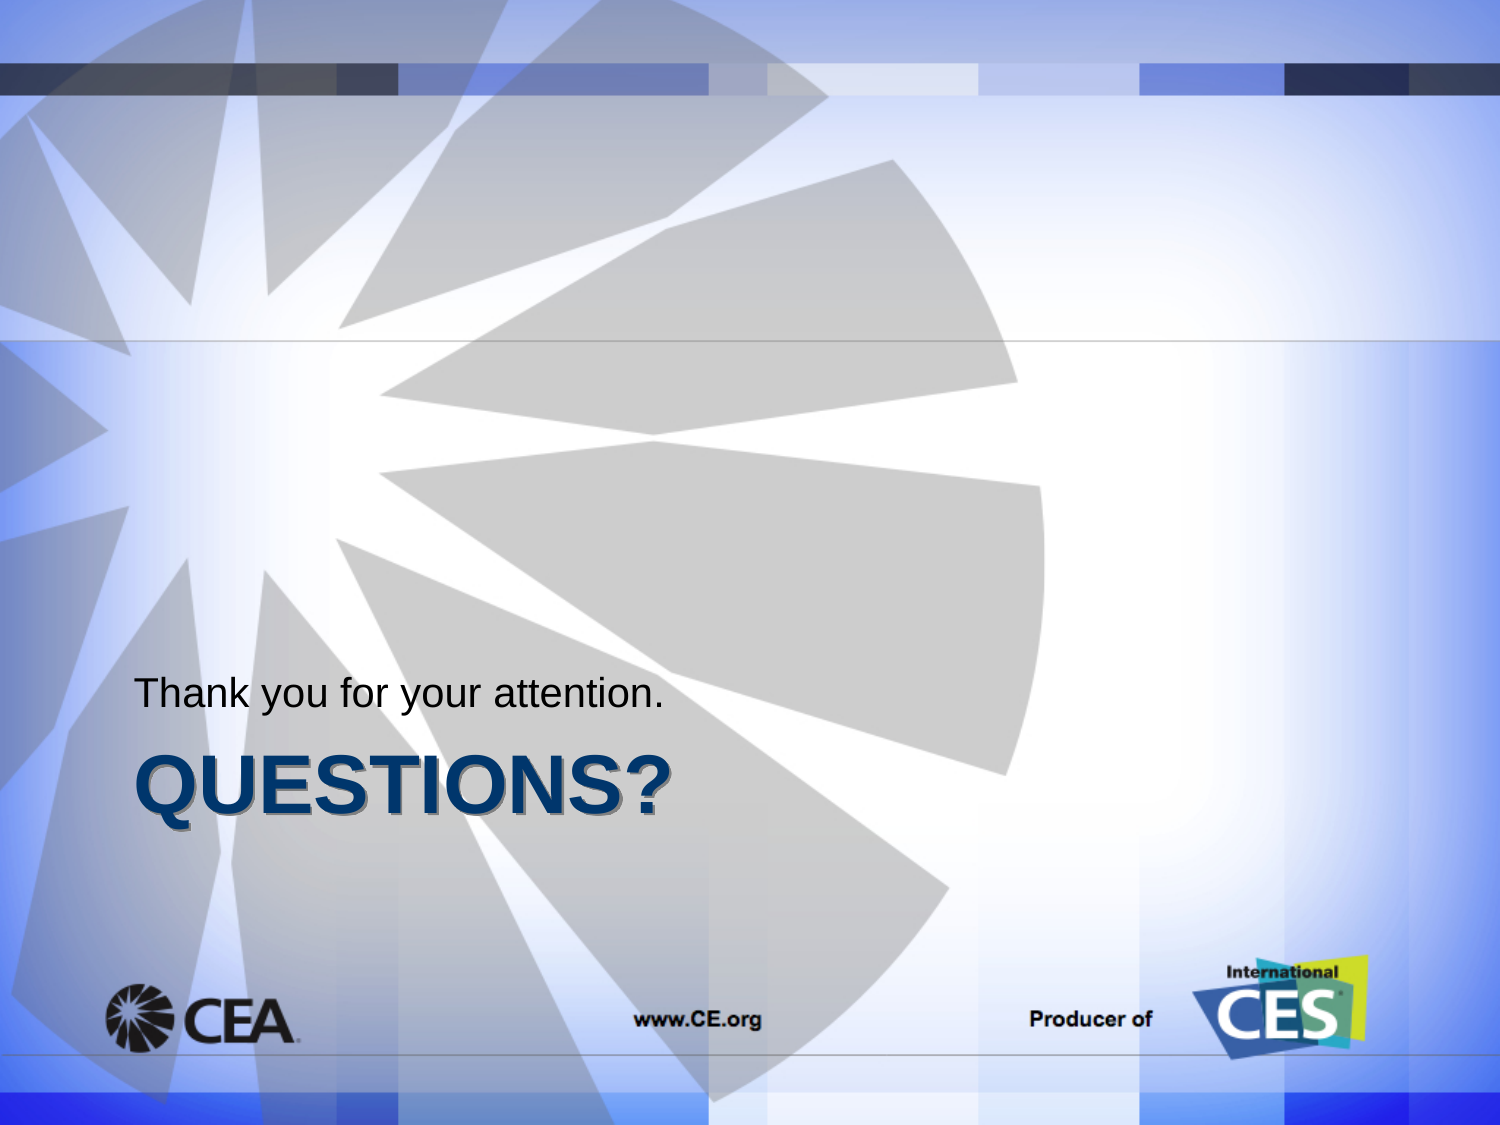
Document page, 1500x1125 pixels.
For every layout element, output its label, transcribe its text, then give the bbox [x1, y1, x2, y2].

title Questions? [118, 724, 1394, 947]
list Thank you for your attention. [118, 476, 1394, 724]
picture [0, 0, 1500, 1125]
